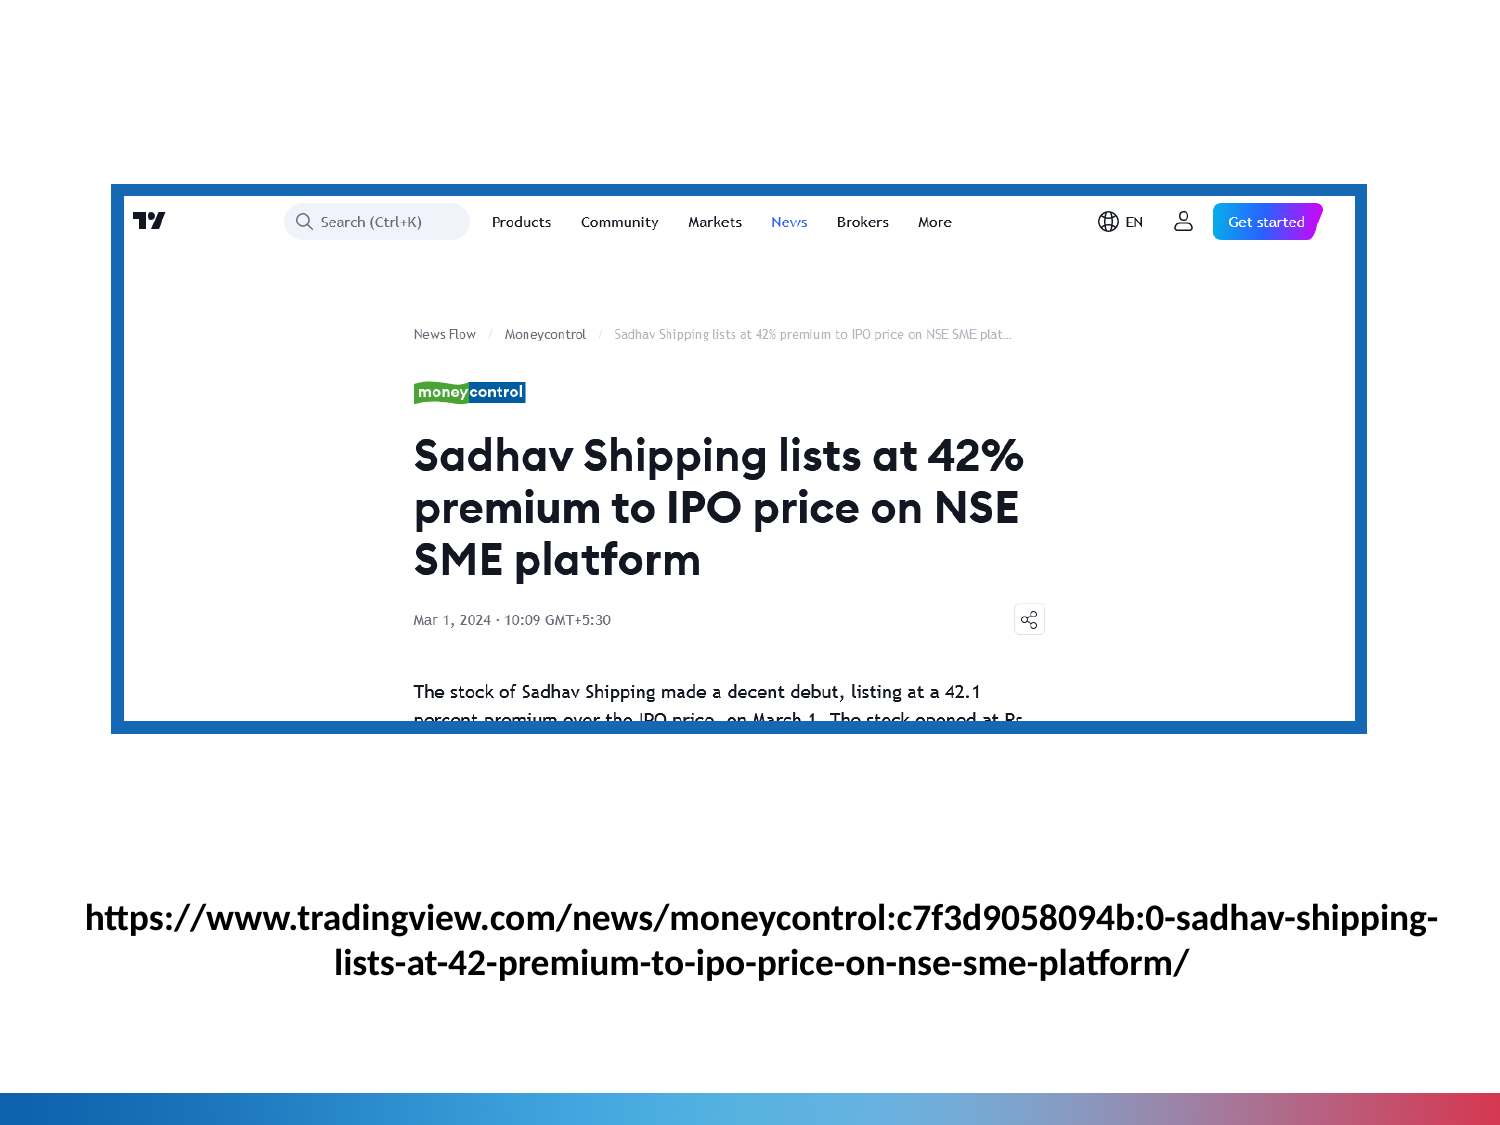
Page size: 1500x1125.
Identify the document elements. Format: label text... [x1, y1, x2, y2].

text_box https://www.tradingview.com/news/moneycontrol:c7f3d9058094b:0-sadhav-shipping-lists-at-42-premium-to-ipo-price-on-nse-sme-platform/ [64, 885, 1460, 991]
picture [123, 196, 1355, 722]
picture [0, 1093, 1500, 1125]
